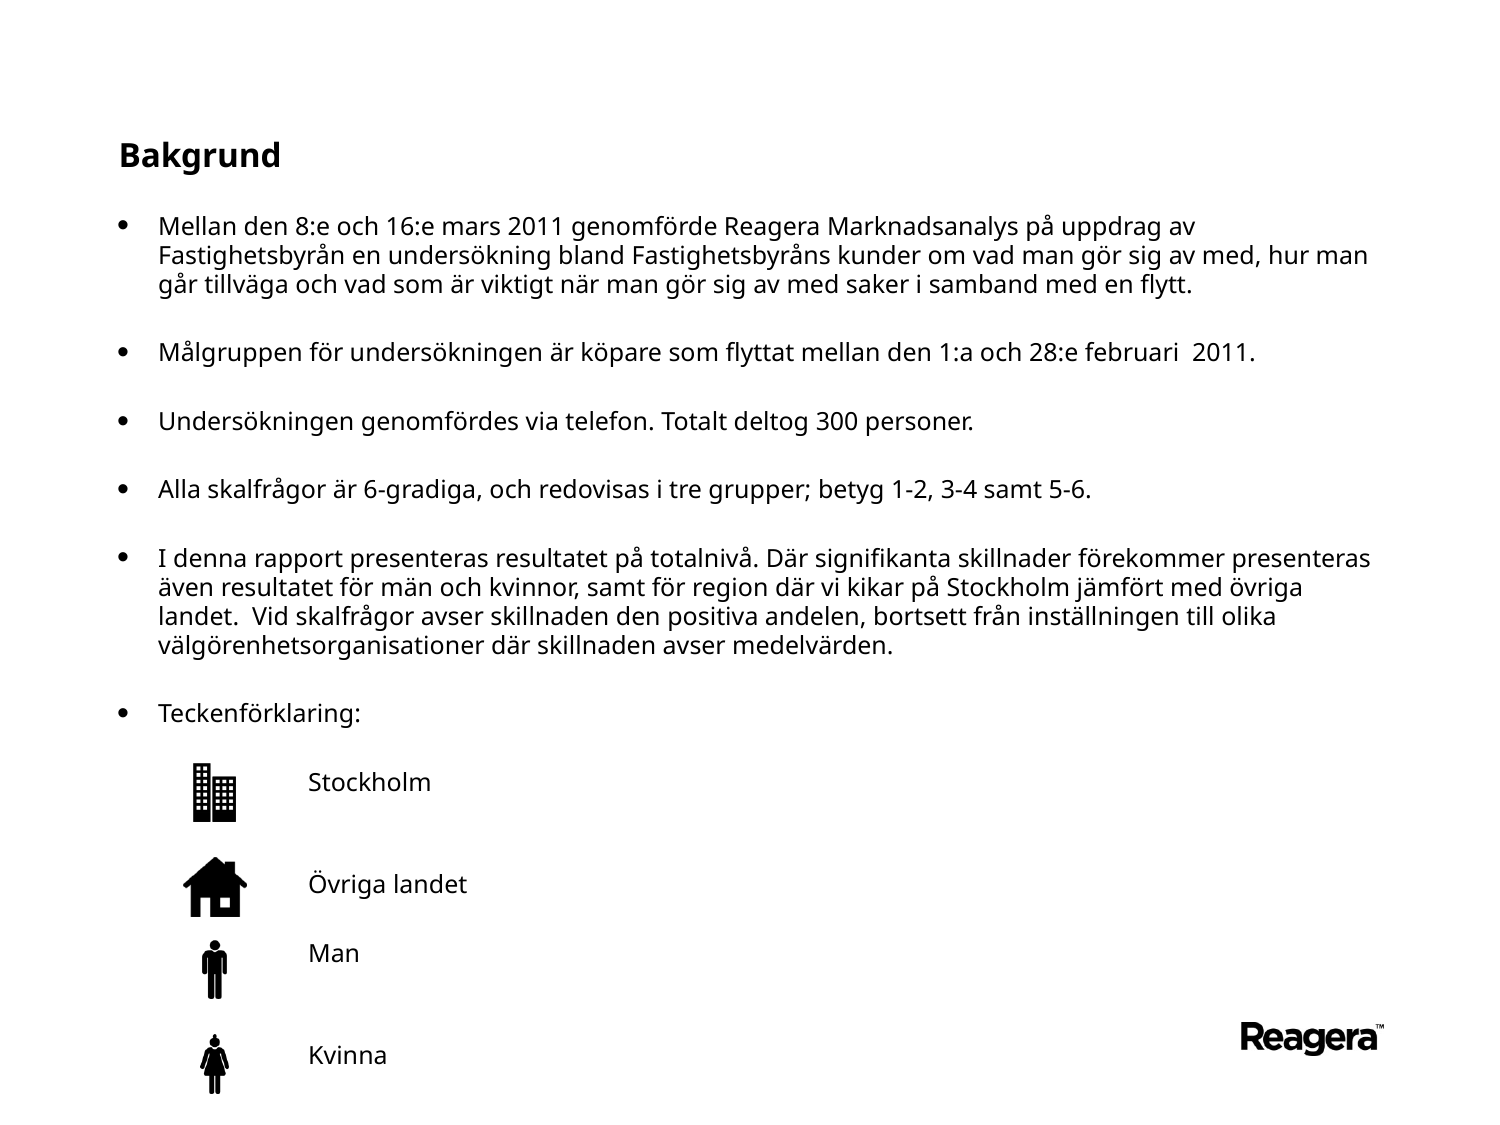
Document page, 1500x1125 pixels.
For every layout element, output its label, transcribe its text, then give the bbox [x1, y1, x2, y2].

picture [202, 940, 227, 1000]
picture [193, 762, 236, 823]
title Bakgrund [118, 46, 1090, 175]
picture [182, 857, 247, 917]
picture [200, 1034, 229, 1095]
list Mellan den 8:e och 16:e mars 2011 genomförde Reagera Marknadsanalys på uppdrag av Fastighetsbyrån en undersökning bland Fastighetsbyråns kunder om vad man gör sig av med, hur man går tillväga och vad som är viktigt när man gör sig av med saker i samband med en flytt. Målgruppen för undersökningen är köpare som flyttat mellan den 1:a och 28:e februari 2011. Undersökningen genomfördes via telefon. Totalt deltog 300 personer. Alla skalfrågor är 6-gradiga, och redovisas i tre grupper; betyg 1-2, 3-4 samt 5-6. I denna rapport presenteras resultatet på totalnivå. Där signifikanta skillnader förekommer presenteras även resultatet för män och kvinnor, samt för region där vi kikar på Stockholm jämfört med övriga landet. Vid skalfrågor avser skillnaden den positiva andelen, bortsett från inställningen till olika välgörenhetsorganisationer där skillnaden avser medelvärden. Teckenförklaring: Stockholm Övriga landet Man Kvinna [117, 210, 1383, 1106]
